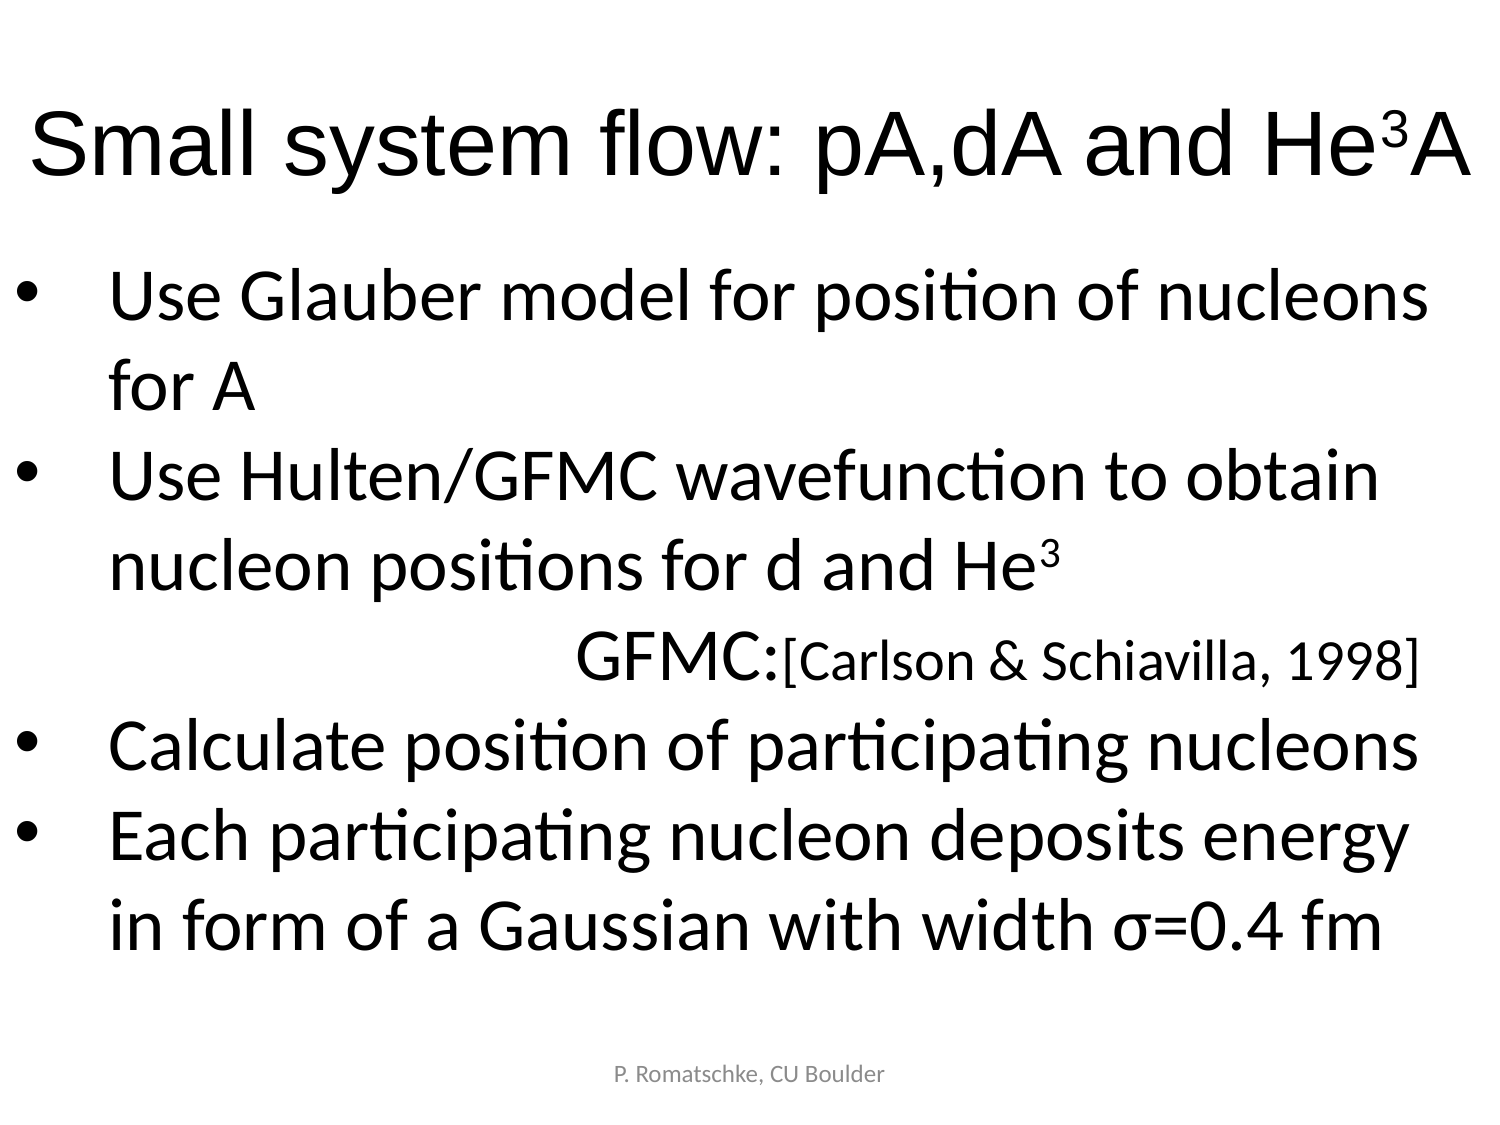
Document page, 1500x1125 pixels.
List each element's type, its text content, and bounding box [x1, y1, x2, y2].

title Small system flow: pA,dA and He3A [0, 45, 1500, 233]
footer P. Romatschke, CU Boulder [512, 1063, 988, 1103]
text_box Use Glauber model for position of nucleons for A Use Hulten/GFMC wavefunction to obtain nucleon positions for d and He3 GFMC:[Carlson & Schiavilla, 1998] Calculate position of participating nucleons Each participating nucleon deposits energy in form of a Gaussian with width σ=0.4 fm [0, 238, 1473, 1063]
